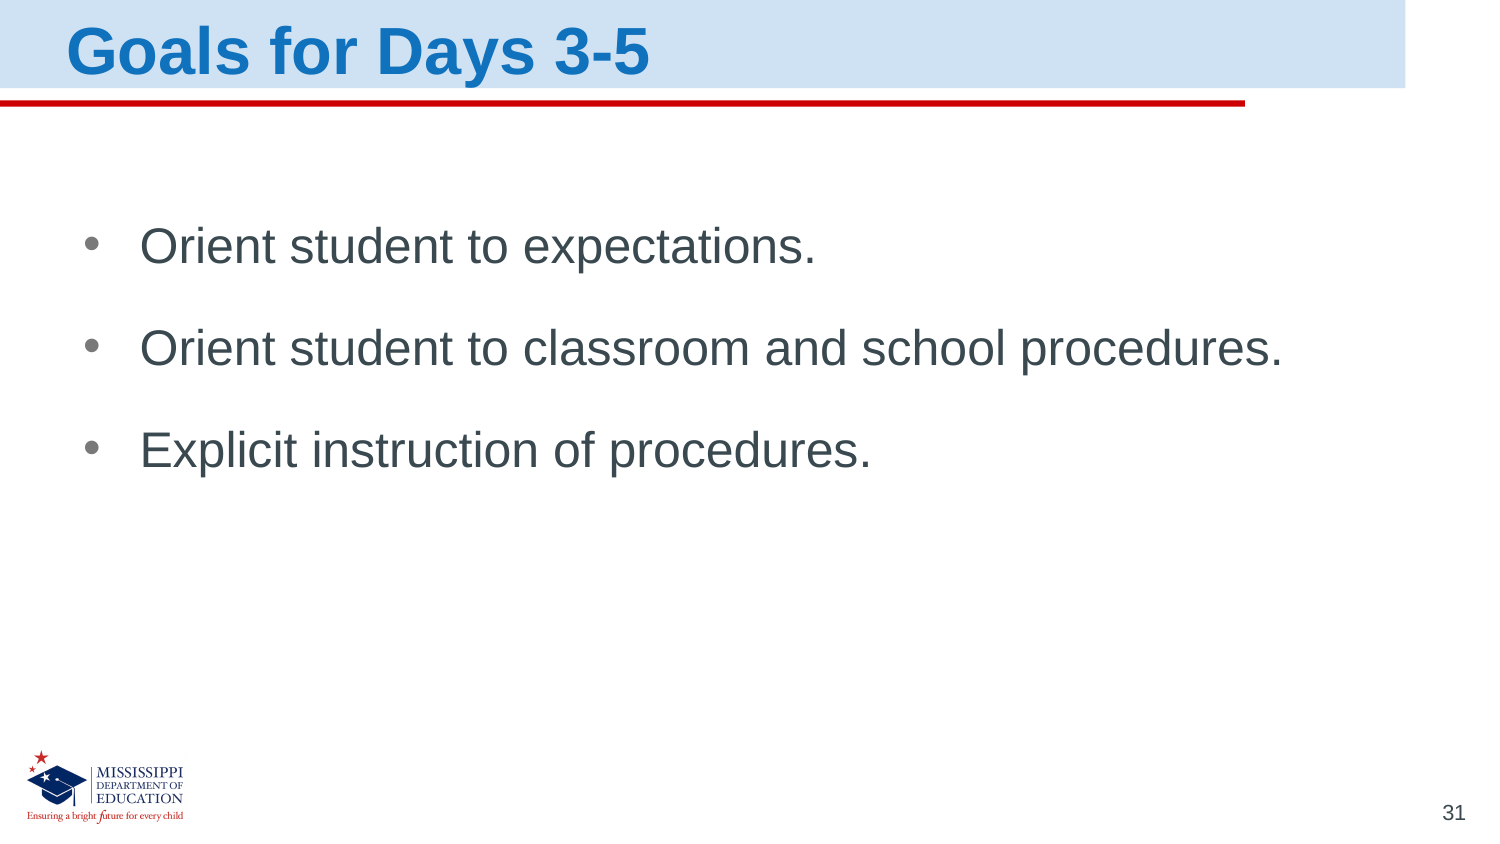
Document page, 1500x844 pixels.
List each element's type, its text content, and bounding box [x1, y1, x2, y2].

picture [21, 746, 189, 827]
list Goals for Days 3-5 [51, 5, 1406, 80]
slide_number 31 [1391, 801, 1482, 841]
list Orient student to expectations. Orient student to classroom and school procedures. Explicit instruction of procedures. [68, 189, 1429, 717]
